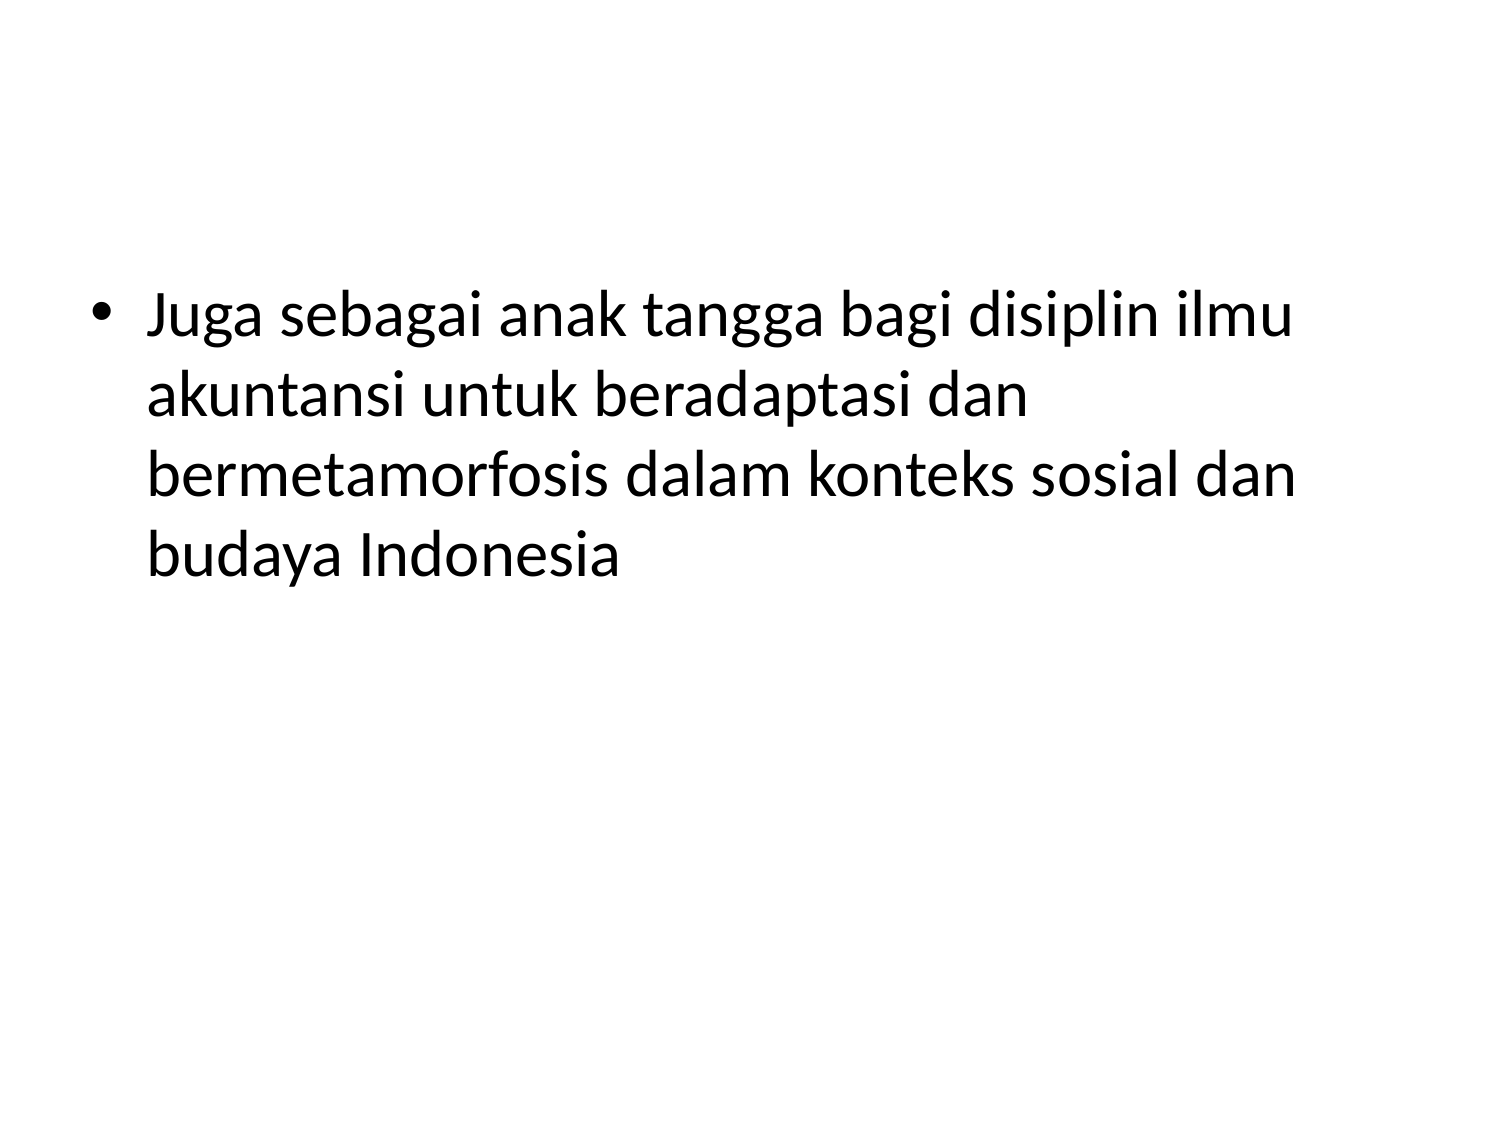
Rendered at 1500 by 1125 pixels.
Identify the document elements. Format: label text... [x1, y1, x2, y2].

list Juga sebagai anak tangga bagi disiplin ilmu akuntansi untuk beradaptasi dan bermetamorfosis dalam konteks sosial dan budaya Indonesia [75, 262, 1425, 1005]
